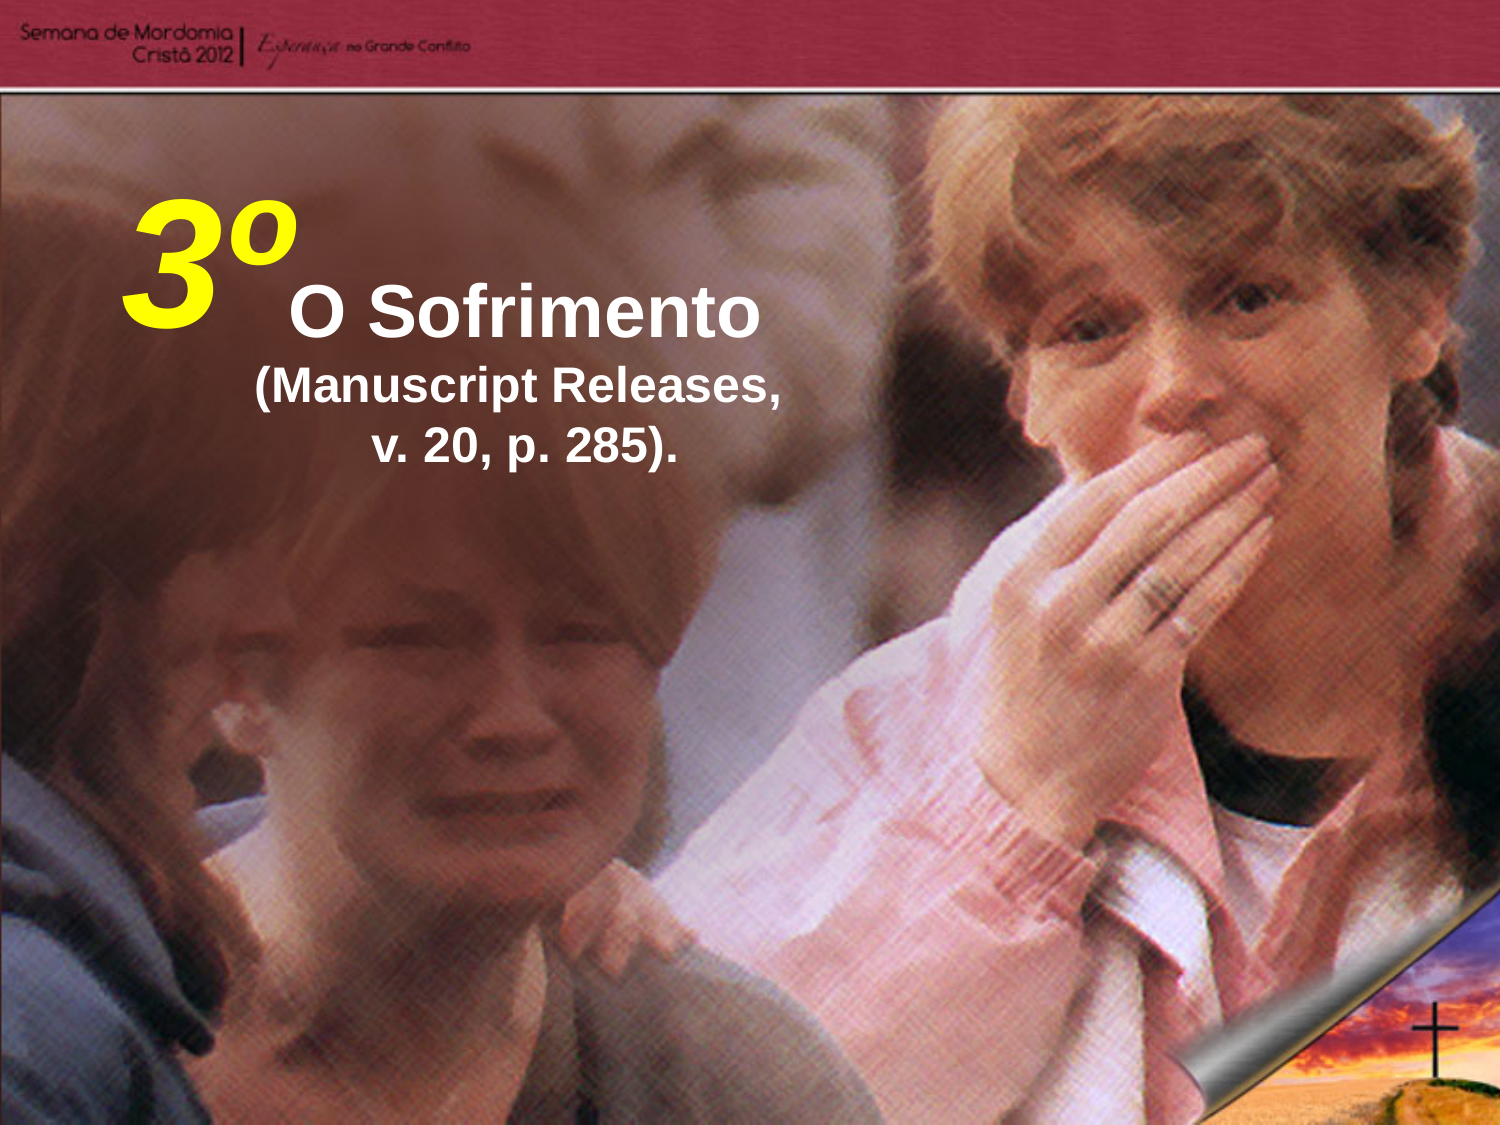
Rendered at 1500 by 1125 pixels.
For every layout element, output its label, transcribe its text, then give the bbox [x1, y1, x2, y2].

text_box 3º [106, 136, 307, 372]
picture [0, 0, 1500, 1125]
text_box O Sofrimento (Manuscript Releases, v. 20, p. 285). [206, 255, 845, 480]
